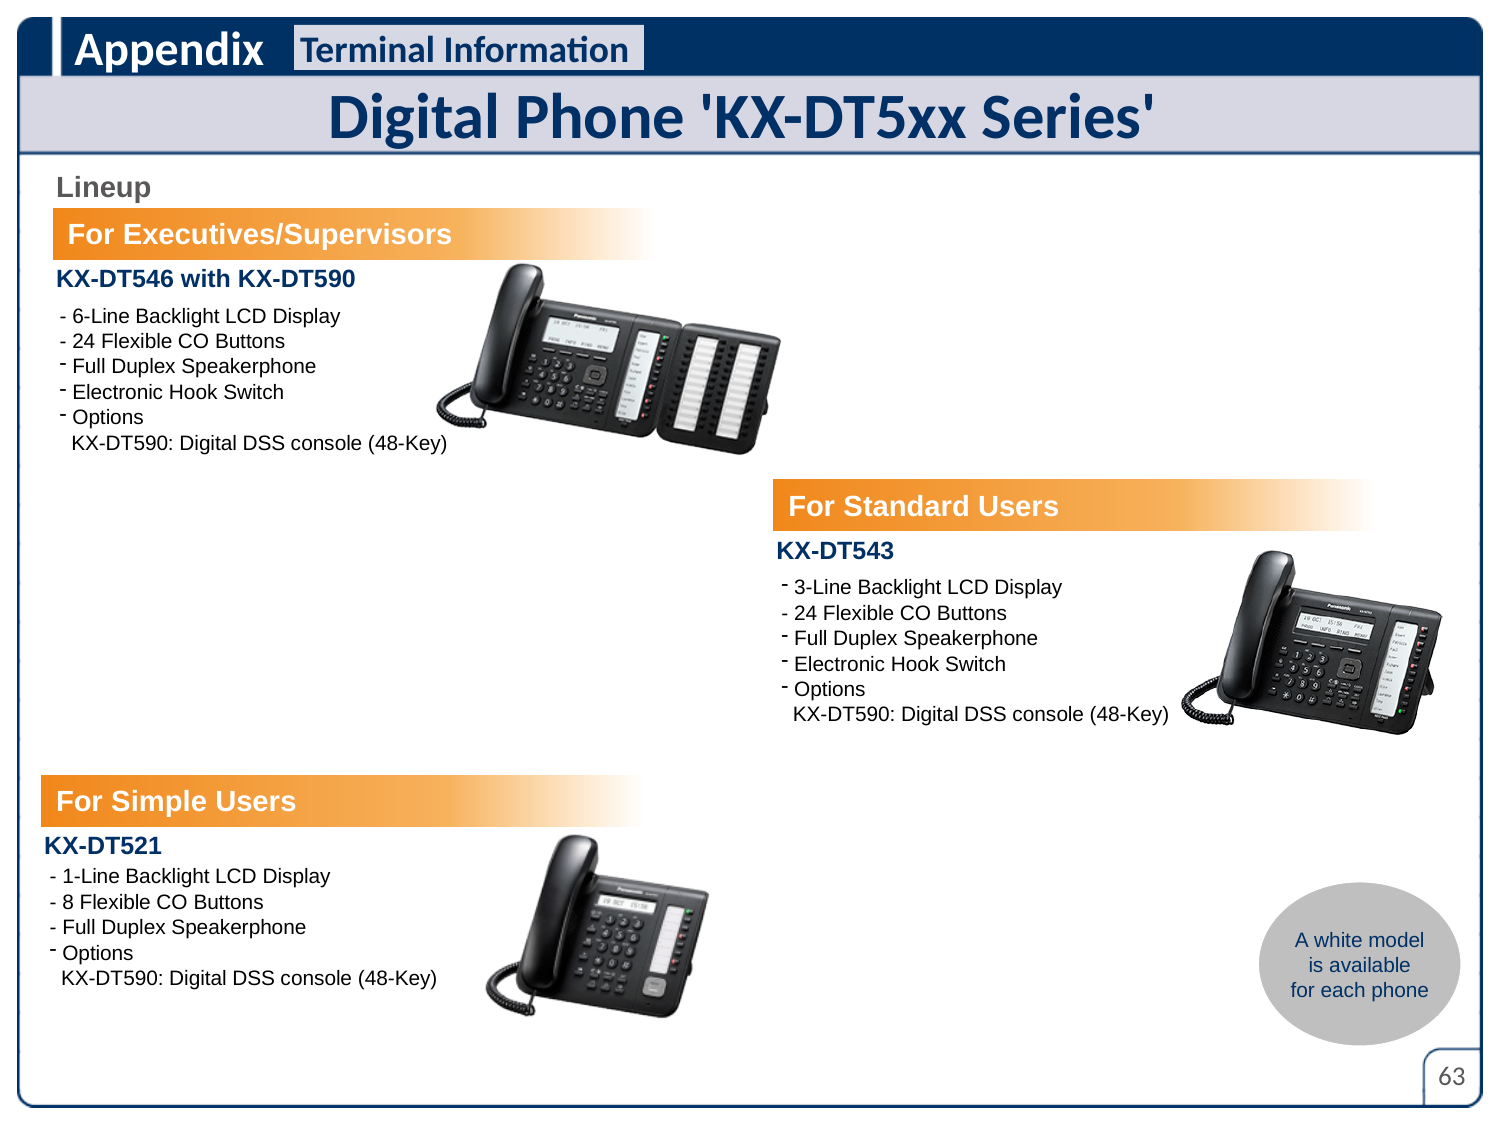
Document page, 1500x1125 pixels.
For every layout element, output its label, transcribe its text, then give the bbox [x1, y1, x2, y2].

text_box - 6-Line Backlight LCD Display - 24 Flexible CO Buttons Full Duplex Speakerphone Electronic Hook Switch Options KX-DT590: Digital DSS console (48-Key) [44, 298, 426, 462]
text_box KX-DT521 [29, 822, 261, 868]
text_box A white model is available for each phone [1257, 881, 1462, 1047]
picture [112, 46, 121, 61]
picture [17, 17, 1483, 66]
text_box 3-Line Backlight LCD Display - 24 Flexible CO Buttons Full Duplex Speakerphone Electronic Hook Switch Options KX-DT590: Digital DSS console (48-Key) [766, 570, 1169, 734]
text_box Lineup [41, 160, 231, 211]
picture [17, 159, 1483, 1108]
text_box - 1-Line Backlight LCD Display - 8 Flexible CO Buttons - Full Duplex Speakerphone Options KX-DT590: Digital DSS console (48-Key) [34, 859, 476, 1023]
text_box 63 [1423, 1051, 1500, 1099]
text_box Digital Phone 'KX-DT5xx Series' [17, 66, 1483, 159]
text_box KX-DT543 [761, 527, 994, 572]
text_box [41, 774, 727, 827]
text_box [773, 479, 1459, 531]
picture [138, 46, 147, 61]
text_box Terminal Information [294, 24, 644, 70]
text_box KX-DT546 with KX-DT590 [41, 255, 425, 300]
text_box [52, 207, 739, 260]
